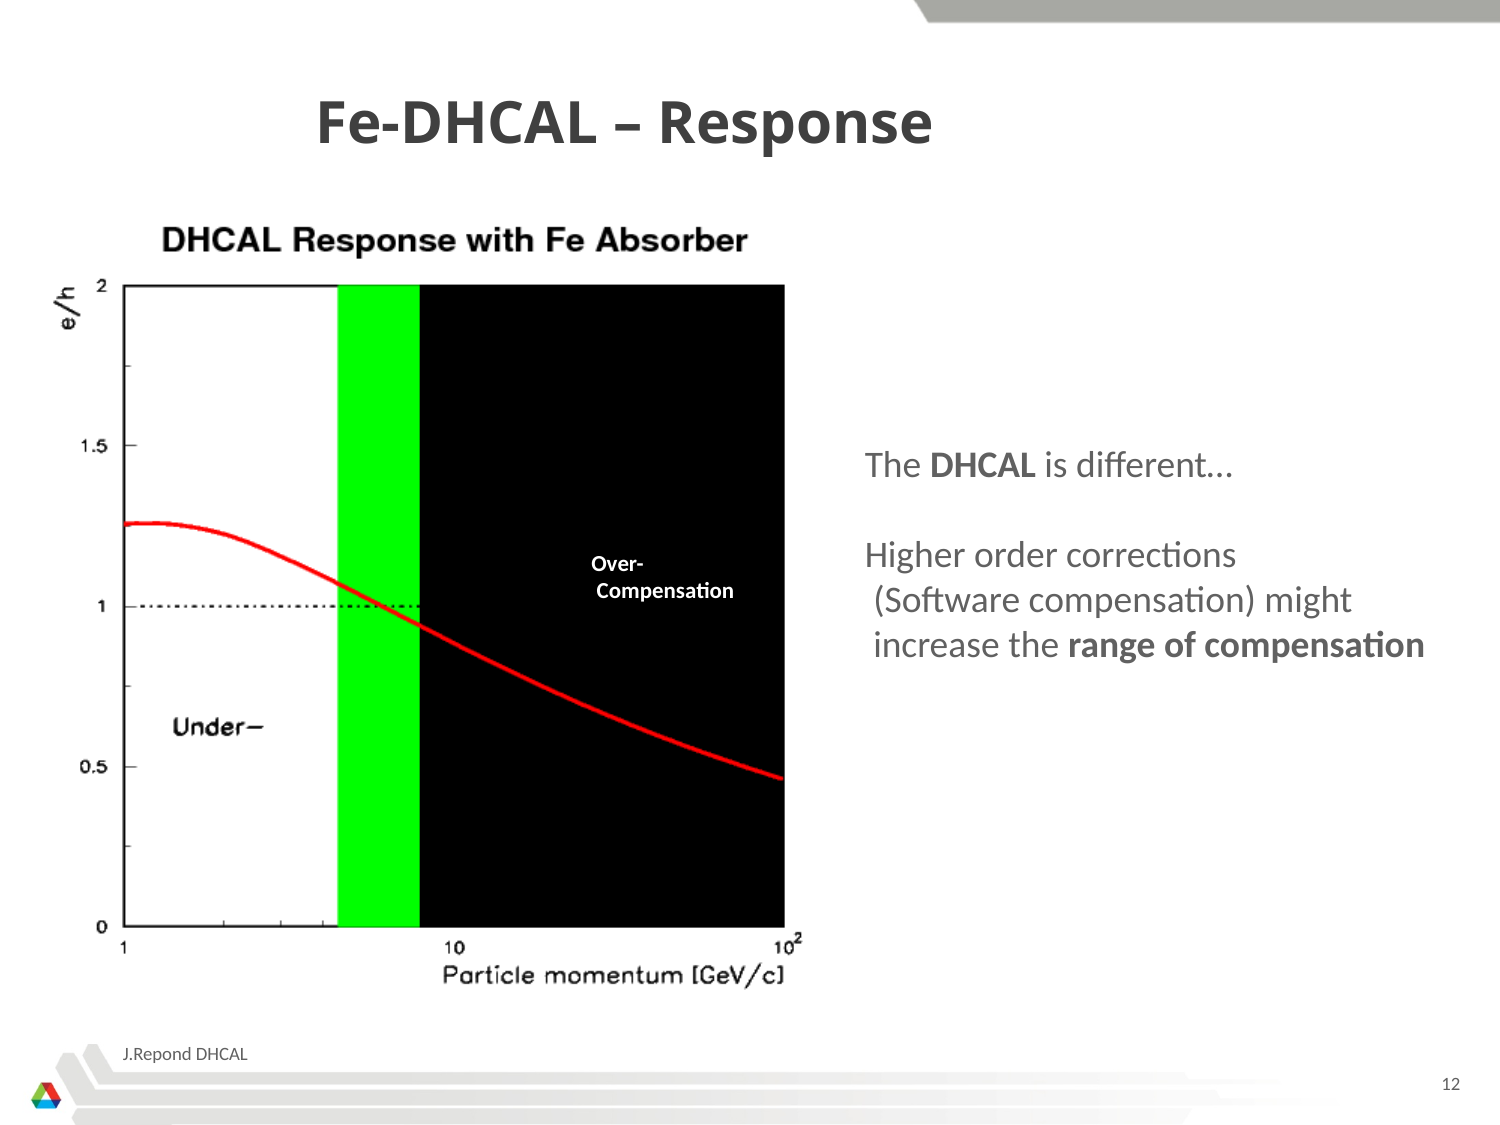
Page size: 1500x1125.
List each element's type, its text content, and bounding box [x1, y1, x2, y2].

slide_number 12 [1412, 1064, 1476, 1125]
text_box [40, 206, 838, 1001]
footer J.Repond DHCAL [107, 1034, 1083, 1073]
picture [0, 0, 1500, 24]
text_box Fe-DHCAL – Response [99, 78, 1150, 163]
text_box The DHCAL is different… Higher order corrections (Software compensation) might increase the range of compensation [850, 432, 1441, 673]
picture [0, 1036, 1500, 1125]
